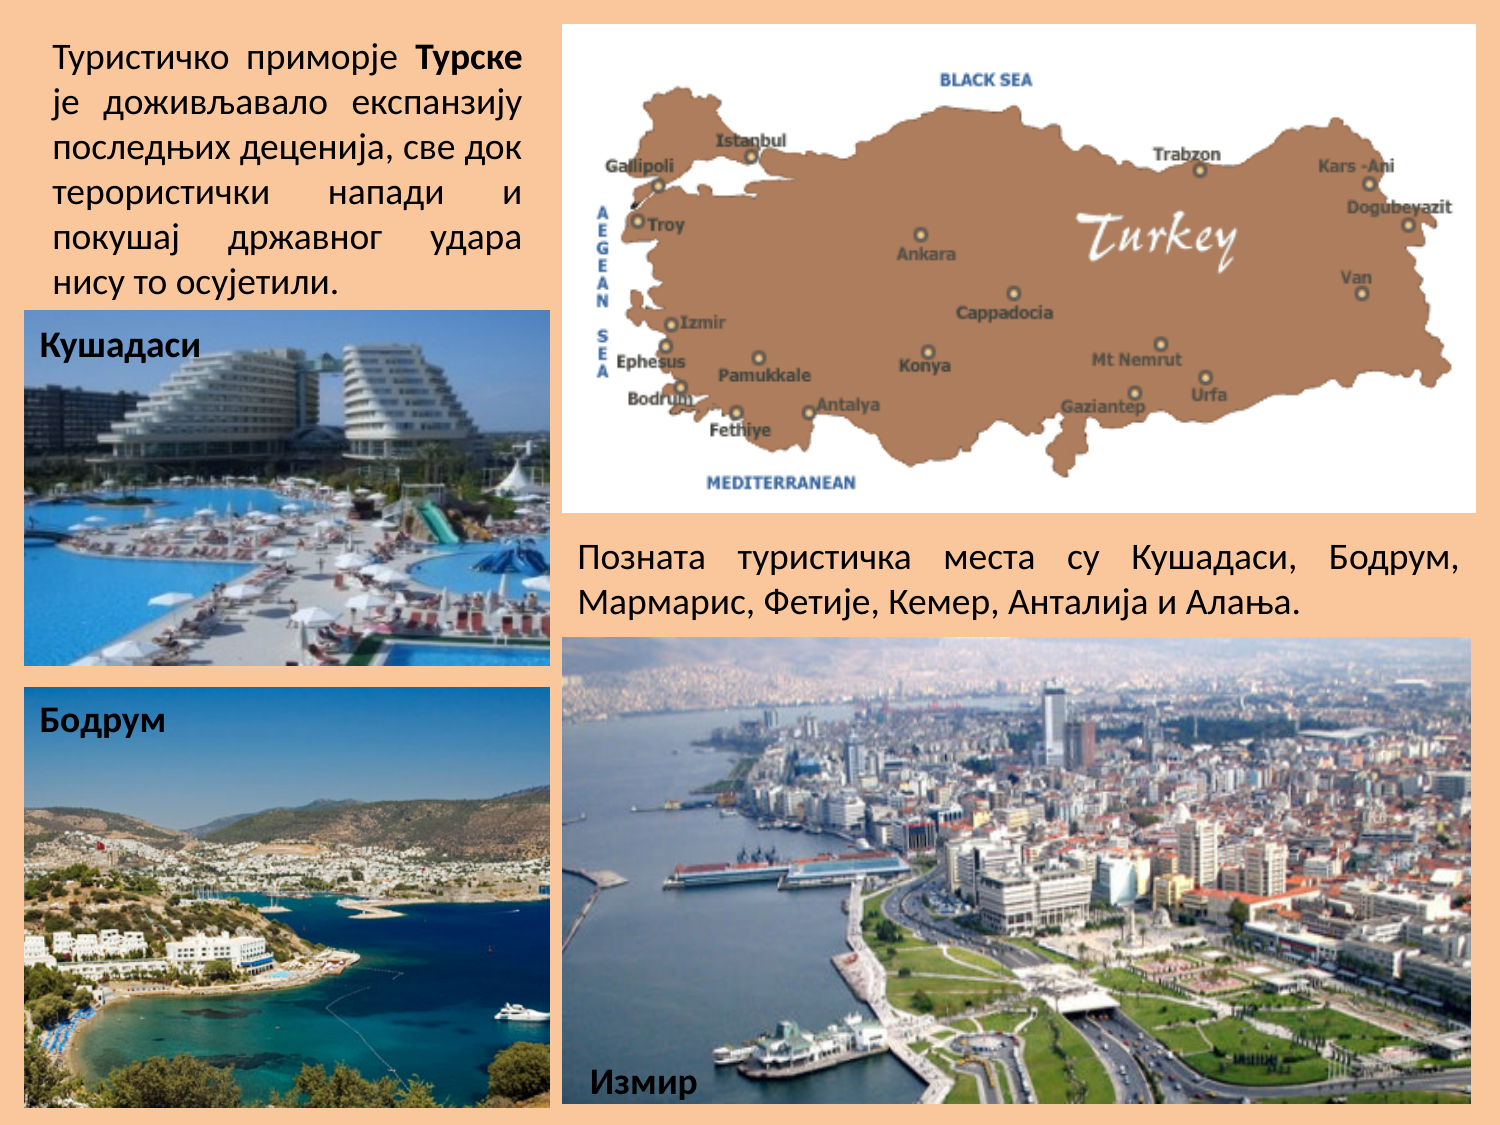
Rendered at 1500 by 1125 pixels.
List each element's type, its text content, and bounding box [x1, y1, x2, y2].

picture [562, 637, 1471, 1104]
picture [24, 309, 551, 666]
picture [562, 24, 1476, 513]
picture [24, 687, 551, 1108]
text_box Туристичко приморје Турске је доживљавало експанзију последњих деценија, све док терористички напади и покушај државног удара нису то осујетили. [37, 24, 538, 308]
picture [423, 1023, 438, 1027]
text_box Позната туристичка места су Кушадаси, Бодрум, Мармарис, Фетије, Кемер, Анталија и Алања. [562, 524, 1475, 630]
picture [462, 1039, 551, 1108]
picture [458, 1029, 472, 1034]
